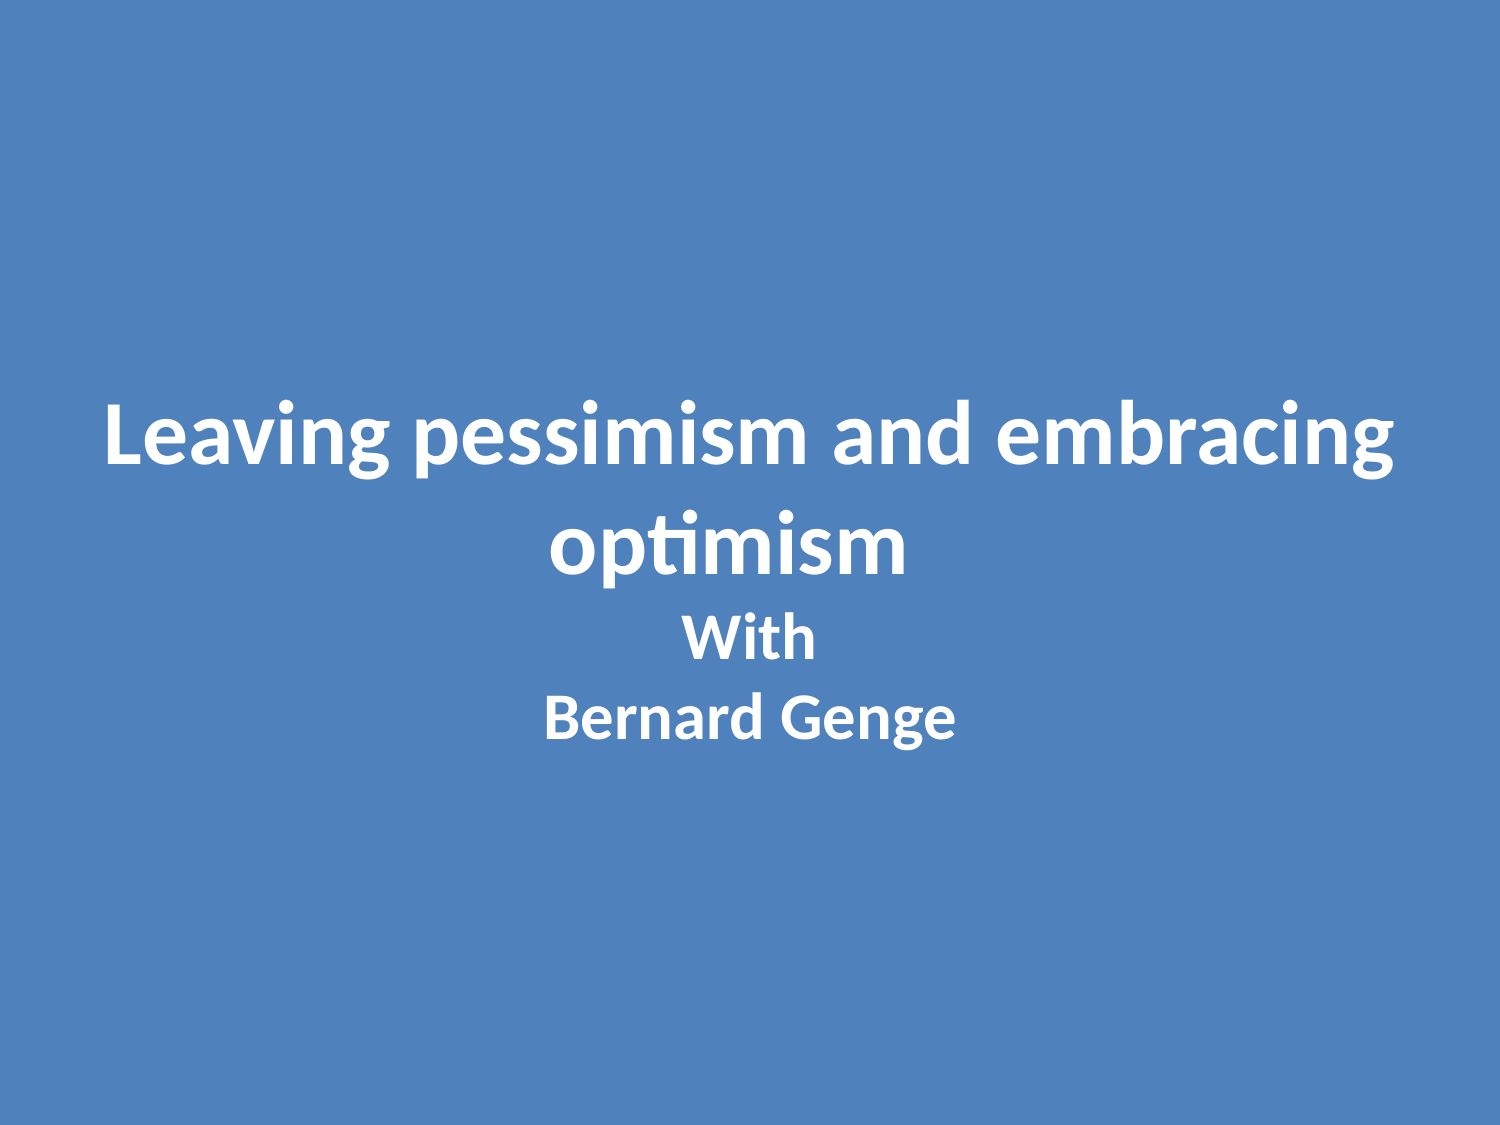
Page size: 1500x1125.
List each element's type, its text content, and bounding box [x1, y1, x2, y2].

text_box Leaving pessimism and embracing optimism With Bernard Genge [0, 0, 1500, 1125]
